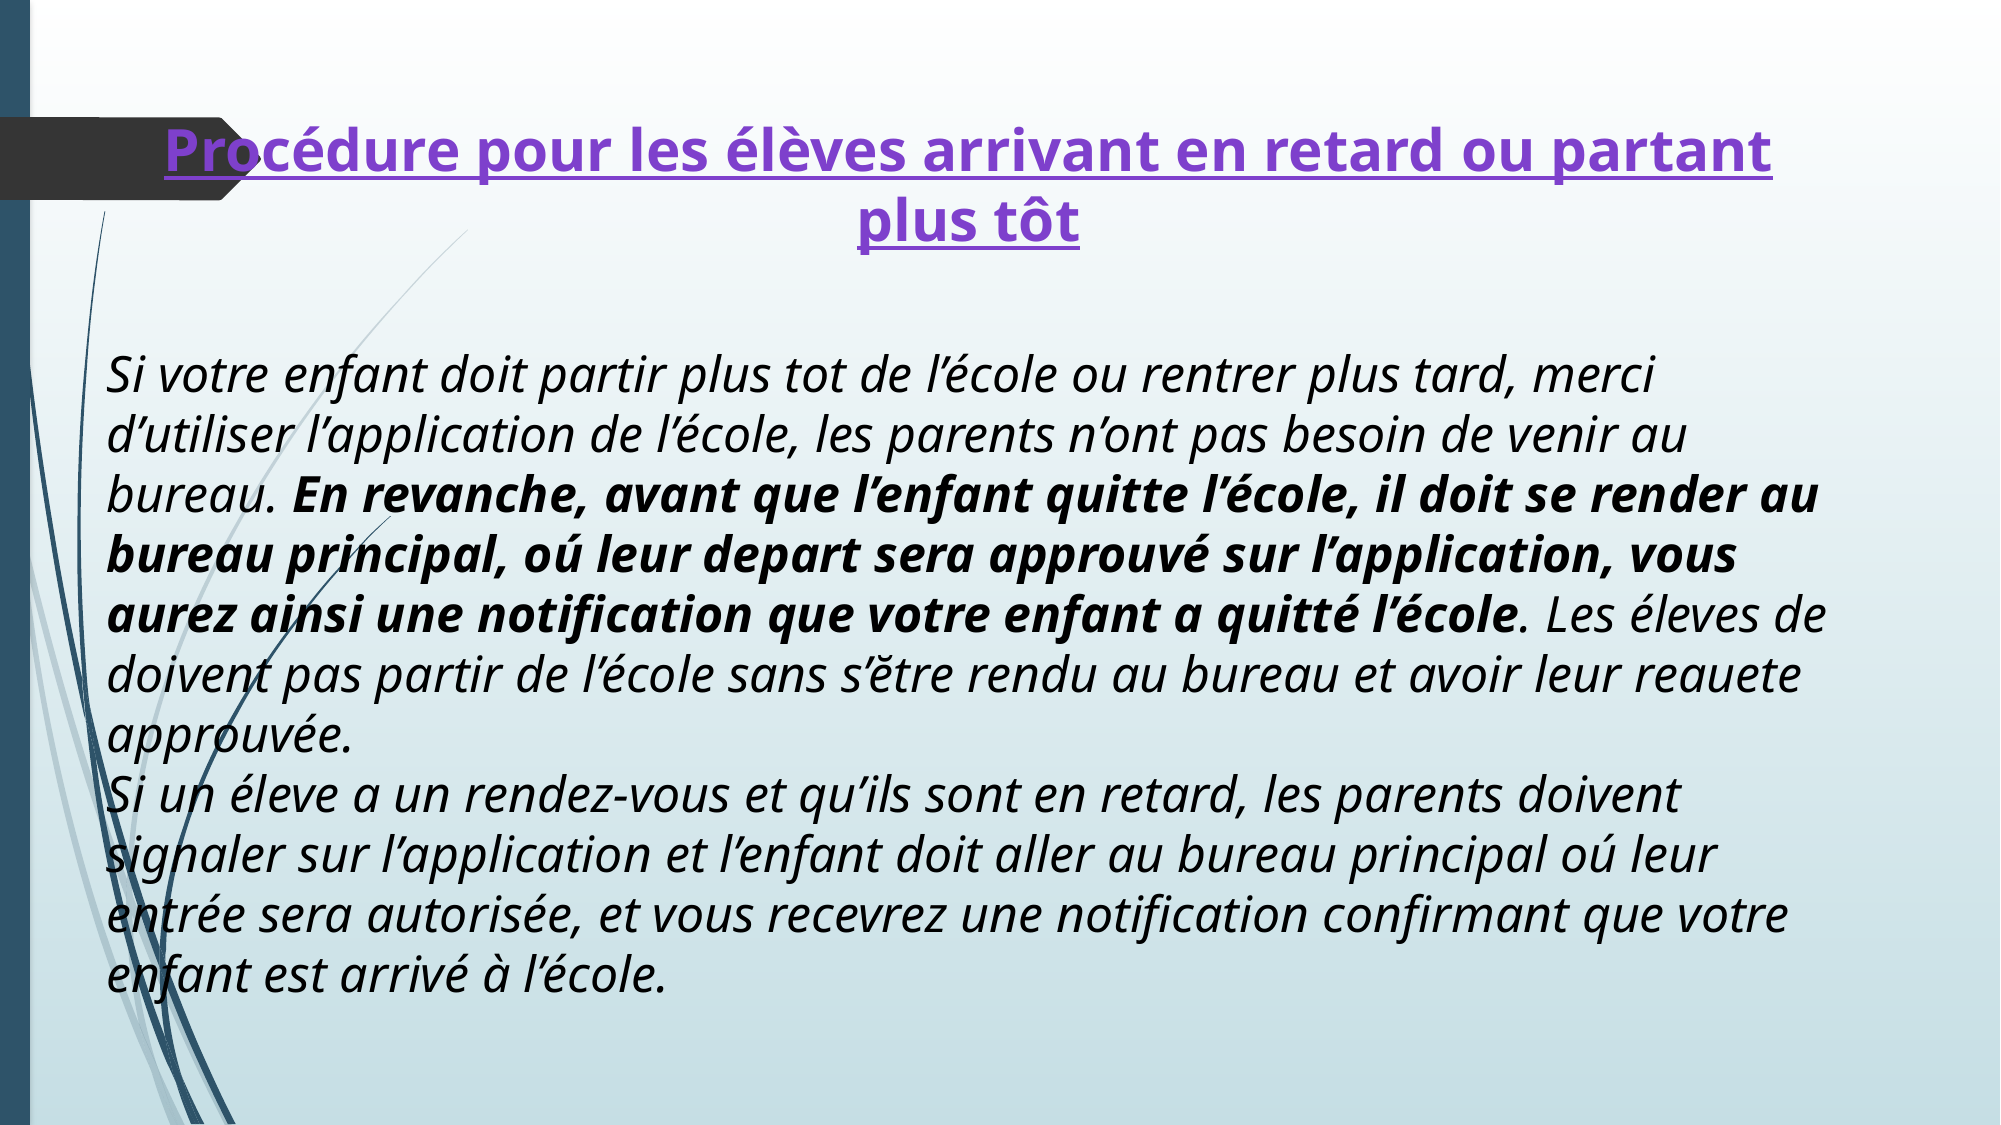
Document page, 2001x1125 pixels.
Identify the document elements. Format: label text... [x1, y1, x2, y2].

text_box Procédure pour les élèves arrivant en retard ou partant plus tôt Si votre enfant doit partir plus tot de l’école ou rentrer plus tard, merci d’utiliser l’application de l’école, les parents n’ont pas besoin de venir au bureau. En revanche, avant que l’enfant quitte l’école, il doit se render au bureau principal, oú leur depart sera approuvé sur l’application, vous aurez ainsi une notification que votre enfant a quitté l’école. Les éleves de doivent pas partir de l’école sans s’ĕtre rendu au bureau et avoir leur reauete approuvée. Si un éleve a un rendez-vous et qu’ils sont en retard, les parents doivent signaler sur l’application et l’enfant doit aller au bureau principal oú leur entrée sera autorisée, et vous recevrez une notification confirmant que votre enfant est arrivé à l’école. [91, 105, 1846, 1011]
